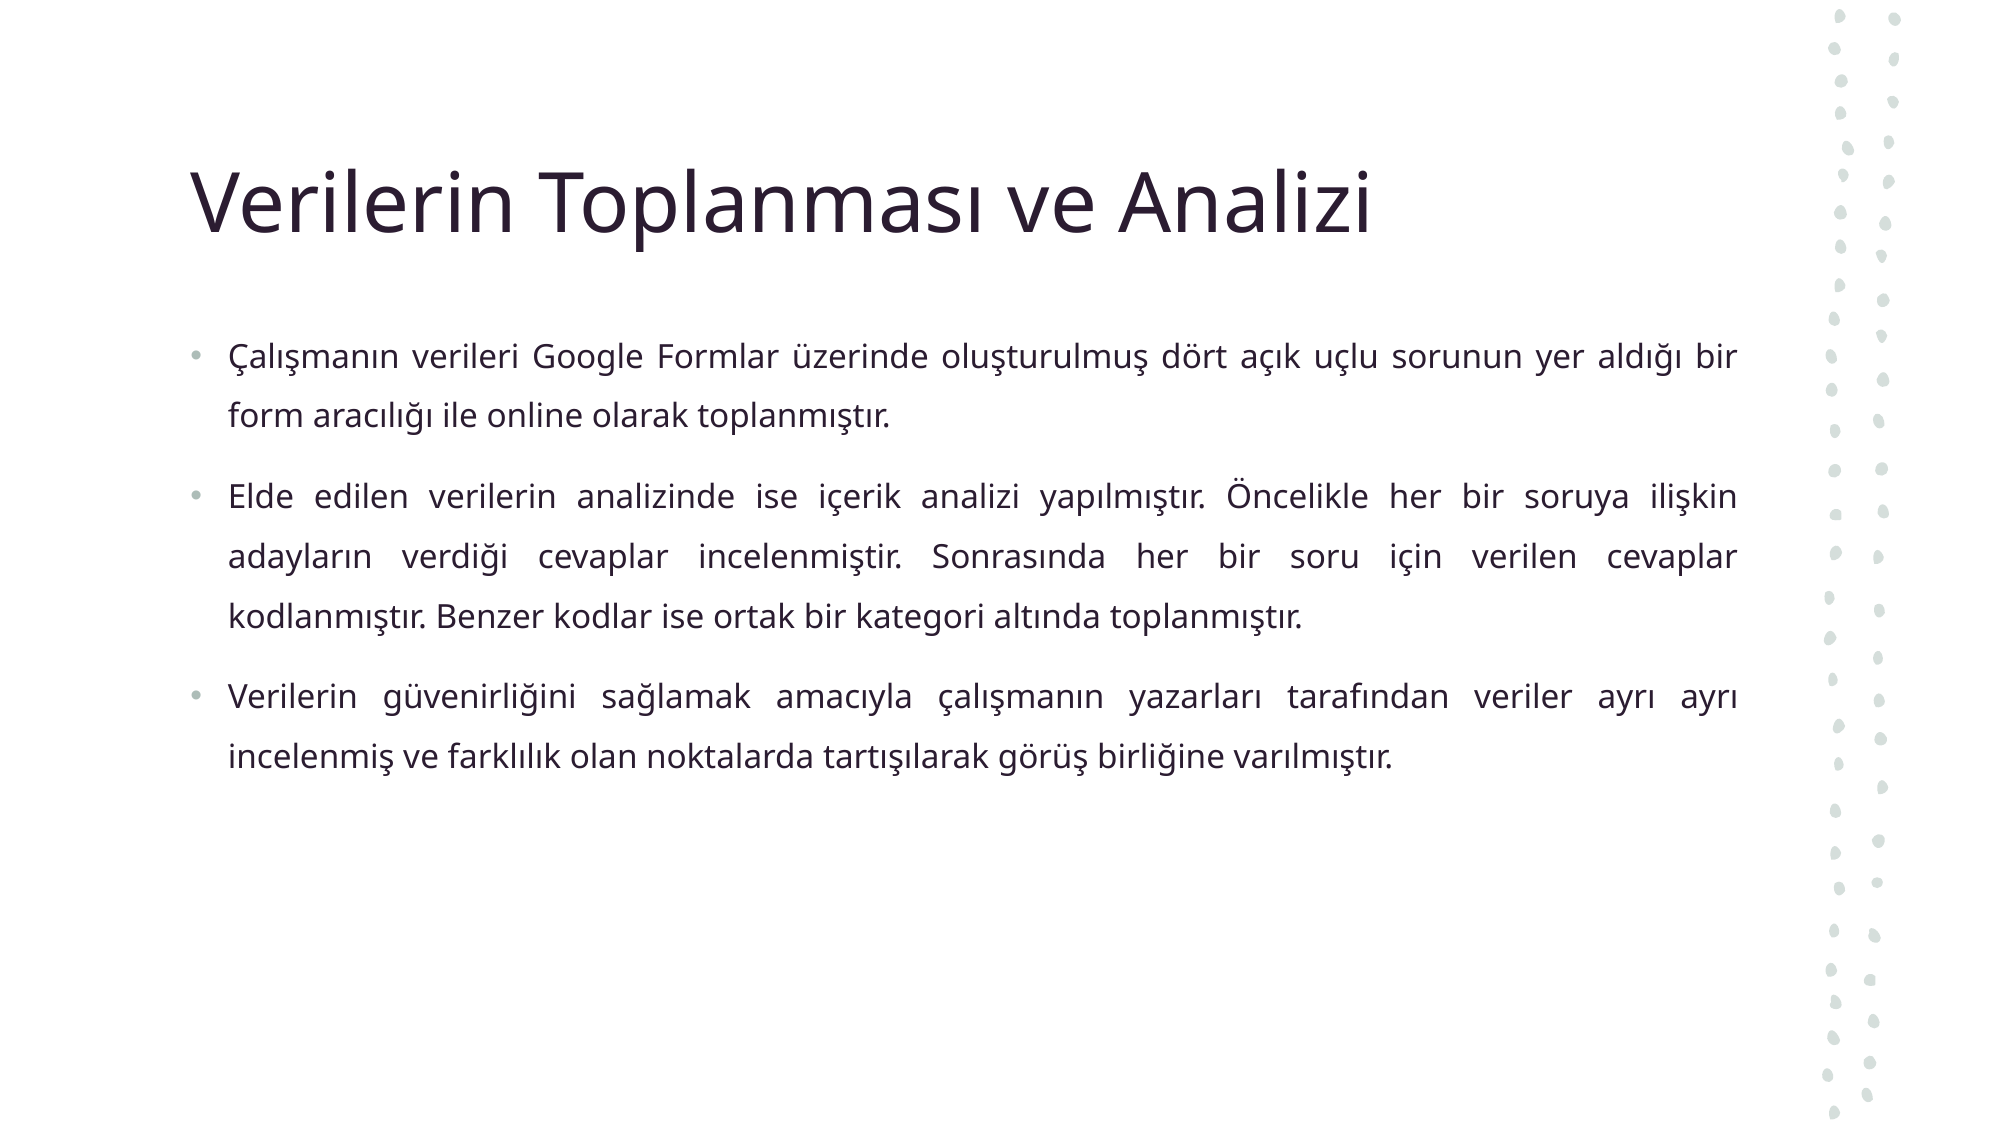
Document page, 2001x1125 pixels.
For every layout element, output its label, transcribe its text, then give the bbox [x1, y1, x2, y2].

list Çalışmanın verileri Google Formlar üzerinde oluşturulmuş dört açık uçlu sorunun yer aldığı bir form aracılığı ile online olarak toplanmıştır. Elde edilen verilerin analizinde ise içerik analizi yapılmıştır. Öncelikle her bir soruya ilişkin adayların verdiği cevaplar incelenmiştir. Sonrasında her bir soru için verilen cevaplar kodlanmıştır. Benzer kodlar ise ortak bir kategori altında toplanmıştır. Verilerin güvenirliğini sağlamak amacıyla çalışmanın yazarları tarafından veriler ayrı ayrı incelenmiş ve farklılık olan noktalarda tartışılarak görüş birliğine varılmıştır. [175, 307, 1756, 818]
title Verilerin Toplanması ve Analizi [175, 90, 1756, 307]
